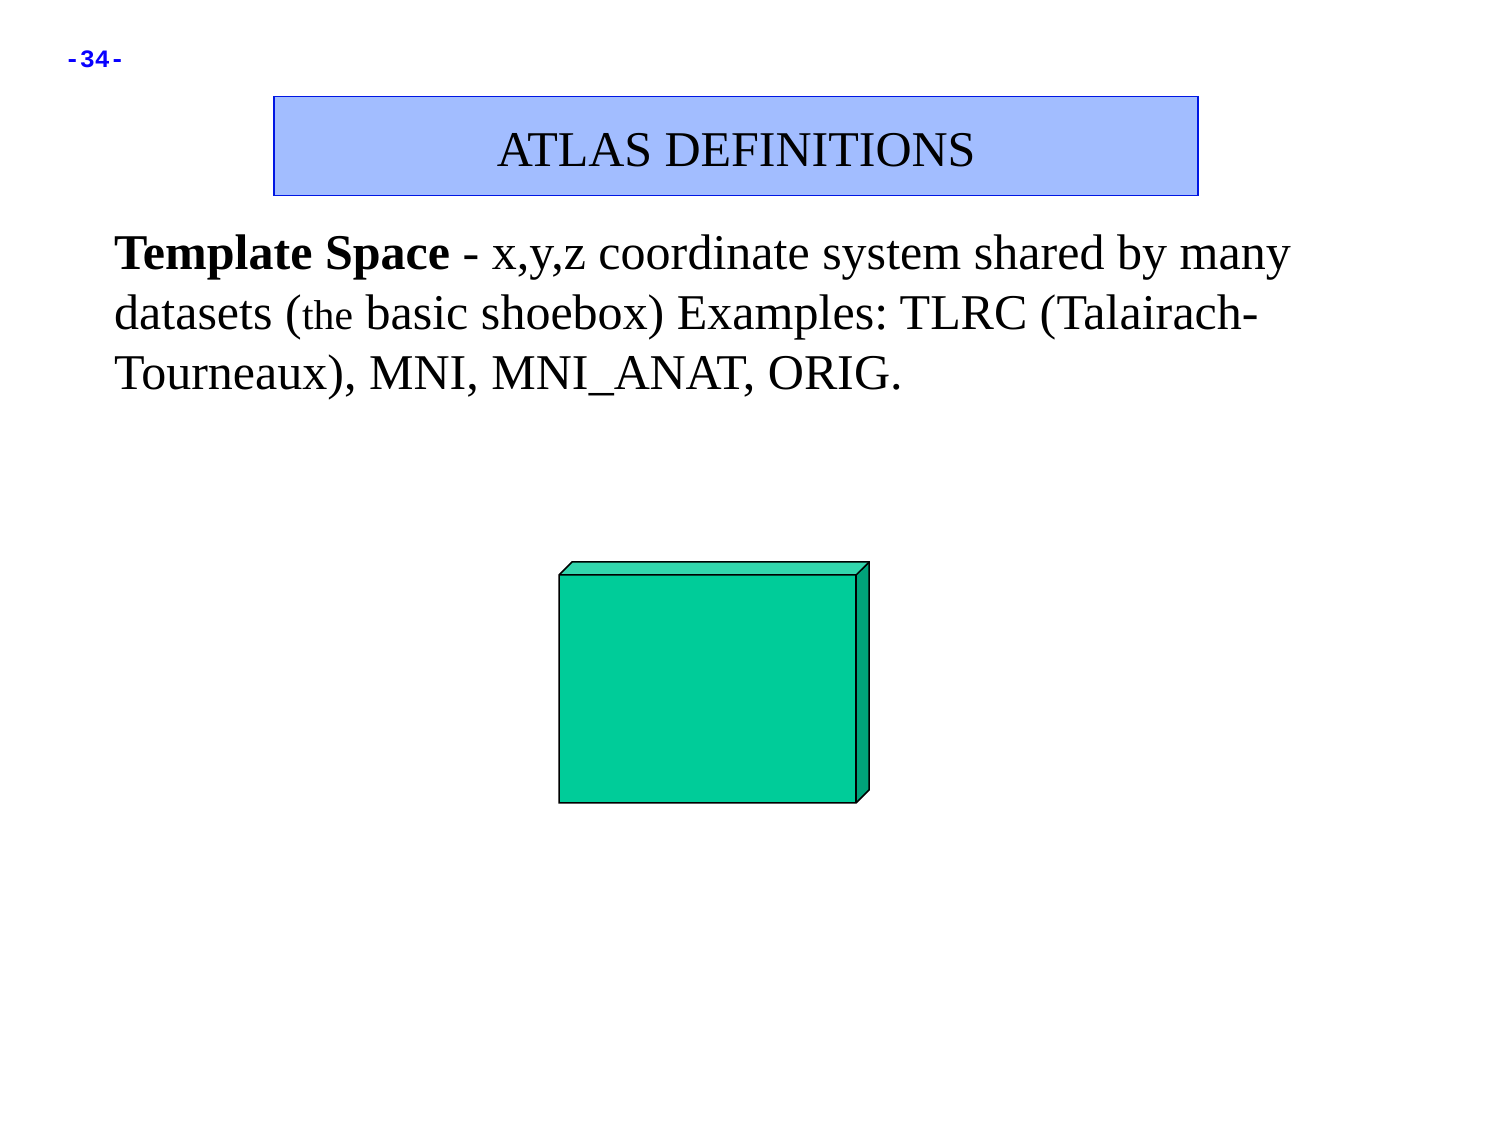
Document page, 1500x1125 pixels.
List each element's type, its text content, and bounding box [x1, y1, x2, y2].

text_box [559, 561, 870, 803]
text_box Template Space - x,y,z coordinate system shared by many datasets (the basic shoebox) Examples: TLRC (Talairach-Tourneaux), MNI, MNI_ANAT, ORIG. [99, 211, 1375, 570]
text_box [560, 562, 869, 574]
text_box ATLAS DEFINITIONS [274, 96, 1198, 196]
